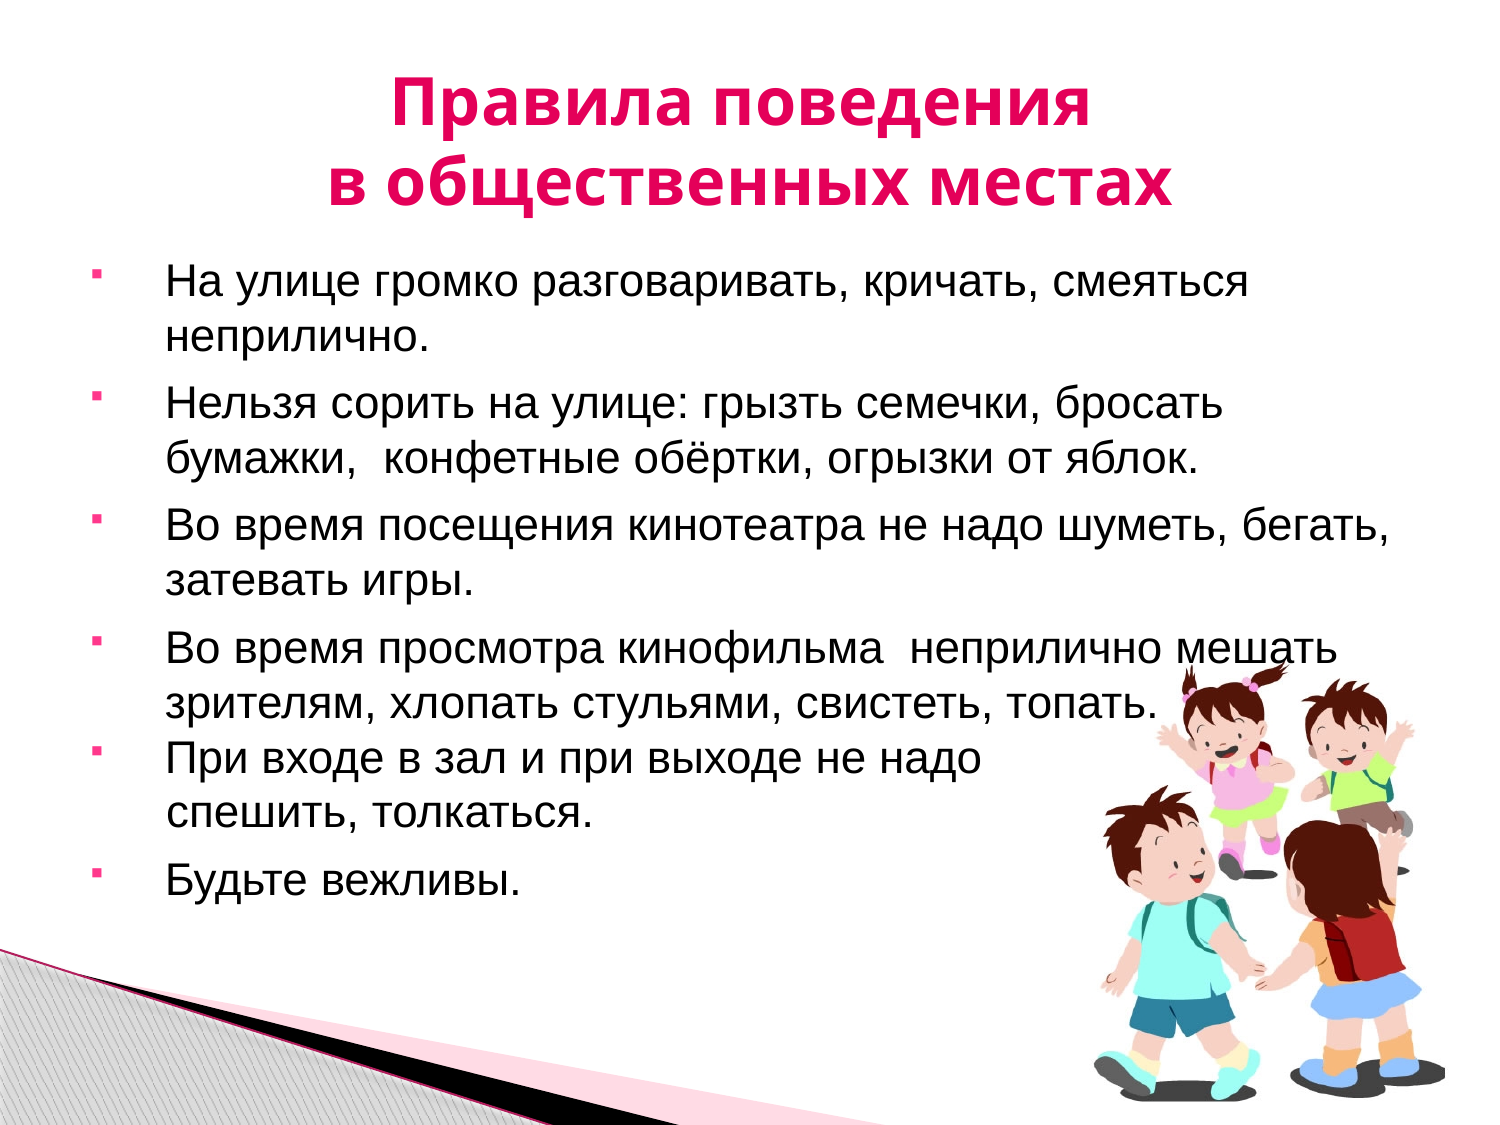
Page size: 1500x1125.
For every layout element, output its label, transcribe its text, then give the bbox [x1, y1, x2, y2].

list На улице громко разговаривать, кричать, смеяться неприлично. Нельзя сорить на улице: грызть семечки, бросать бумажки, конфетные обёртки, огрызки от яблок. Во время посещения кинотеатра не надо шуметь, бегать, затевать игры. Во время просмотра кинофильма неприлично мешать зрителям, хлопать стульями, свистеть, топать. При входе в зал и при выходе не надо спешить, толкаться. Будьте вежливы. [75, 243, 1425, 986]
picture [1089, 656, 1449, 1103]
title Правила поведения в общественных местах [75, 45, 1425, 233]
